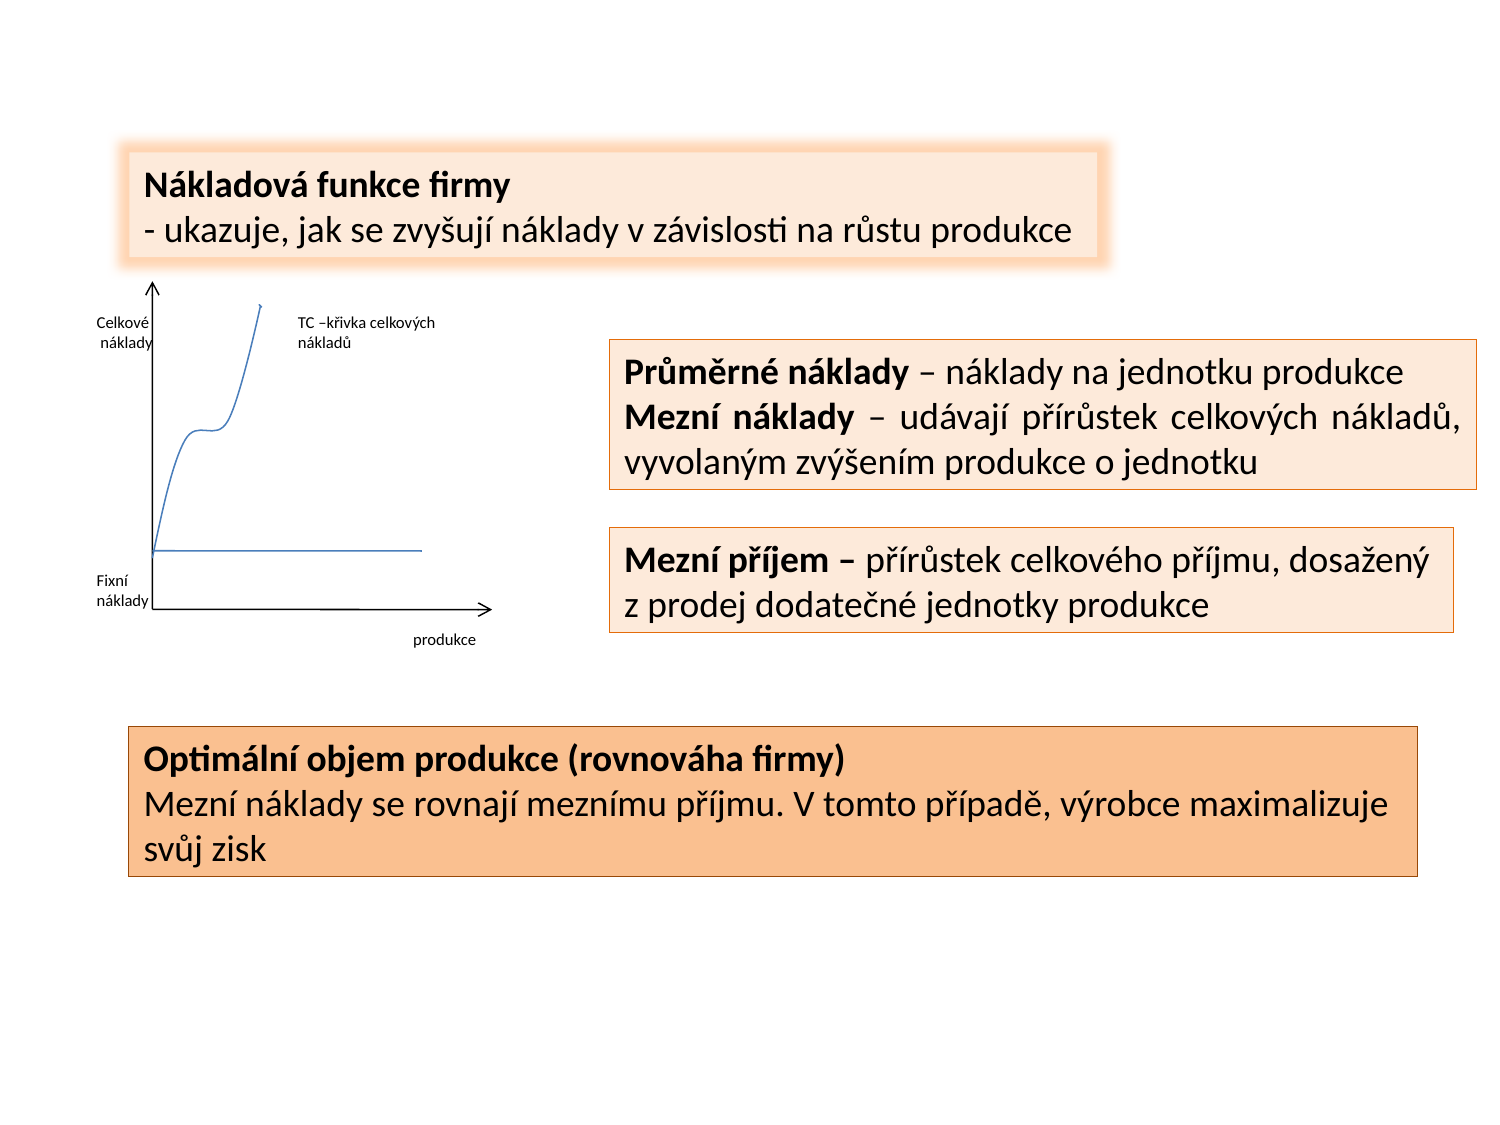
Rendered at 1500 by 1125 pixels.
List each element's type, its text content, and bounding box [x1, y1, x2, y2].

text_box Fixní náklady [81, 562, 176, 618]
text_box Celkové náklady [81, 304, 188, 360]
text_box [153, 454, 198, 550]
text_box Mezní příjem – přírůstek celkového příjmu, dosažený z prodej dodatečné jednotky produkce [609, 527, 1454, 633]
text_box TC –křivka celkových nákladů [283, 304, 451, 360]
text_box Nákladová funkce firmy - ukazuje, jak se zvyšují náklady v závislosti na růstu produkce [129, 152, 1098, 258]
text_box Průměrné náklady – náklady na jednotku produkce Mezní náklady – udávají přírůstek celkových nákladů, vyvolaným zvýšením produkce o jednotku [609, 339, 1477, 490]
text_box Optimální objem produkce (rovnováha firmy) Mezní náklady se rovnají meznímu příjmu. V tomto případě, výrobce maximalizuje svůj zisk [128, 726, 1418, 877]
text_box [182, 304, 263, 444]
text_box produkce [398, 621, 504, 656]
